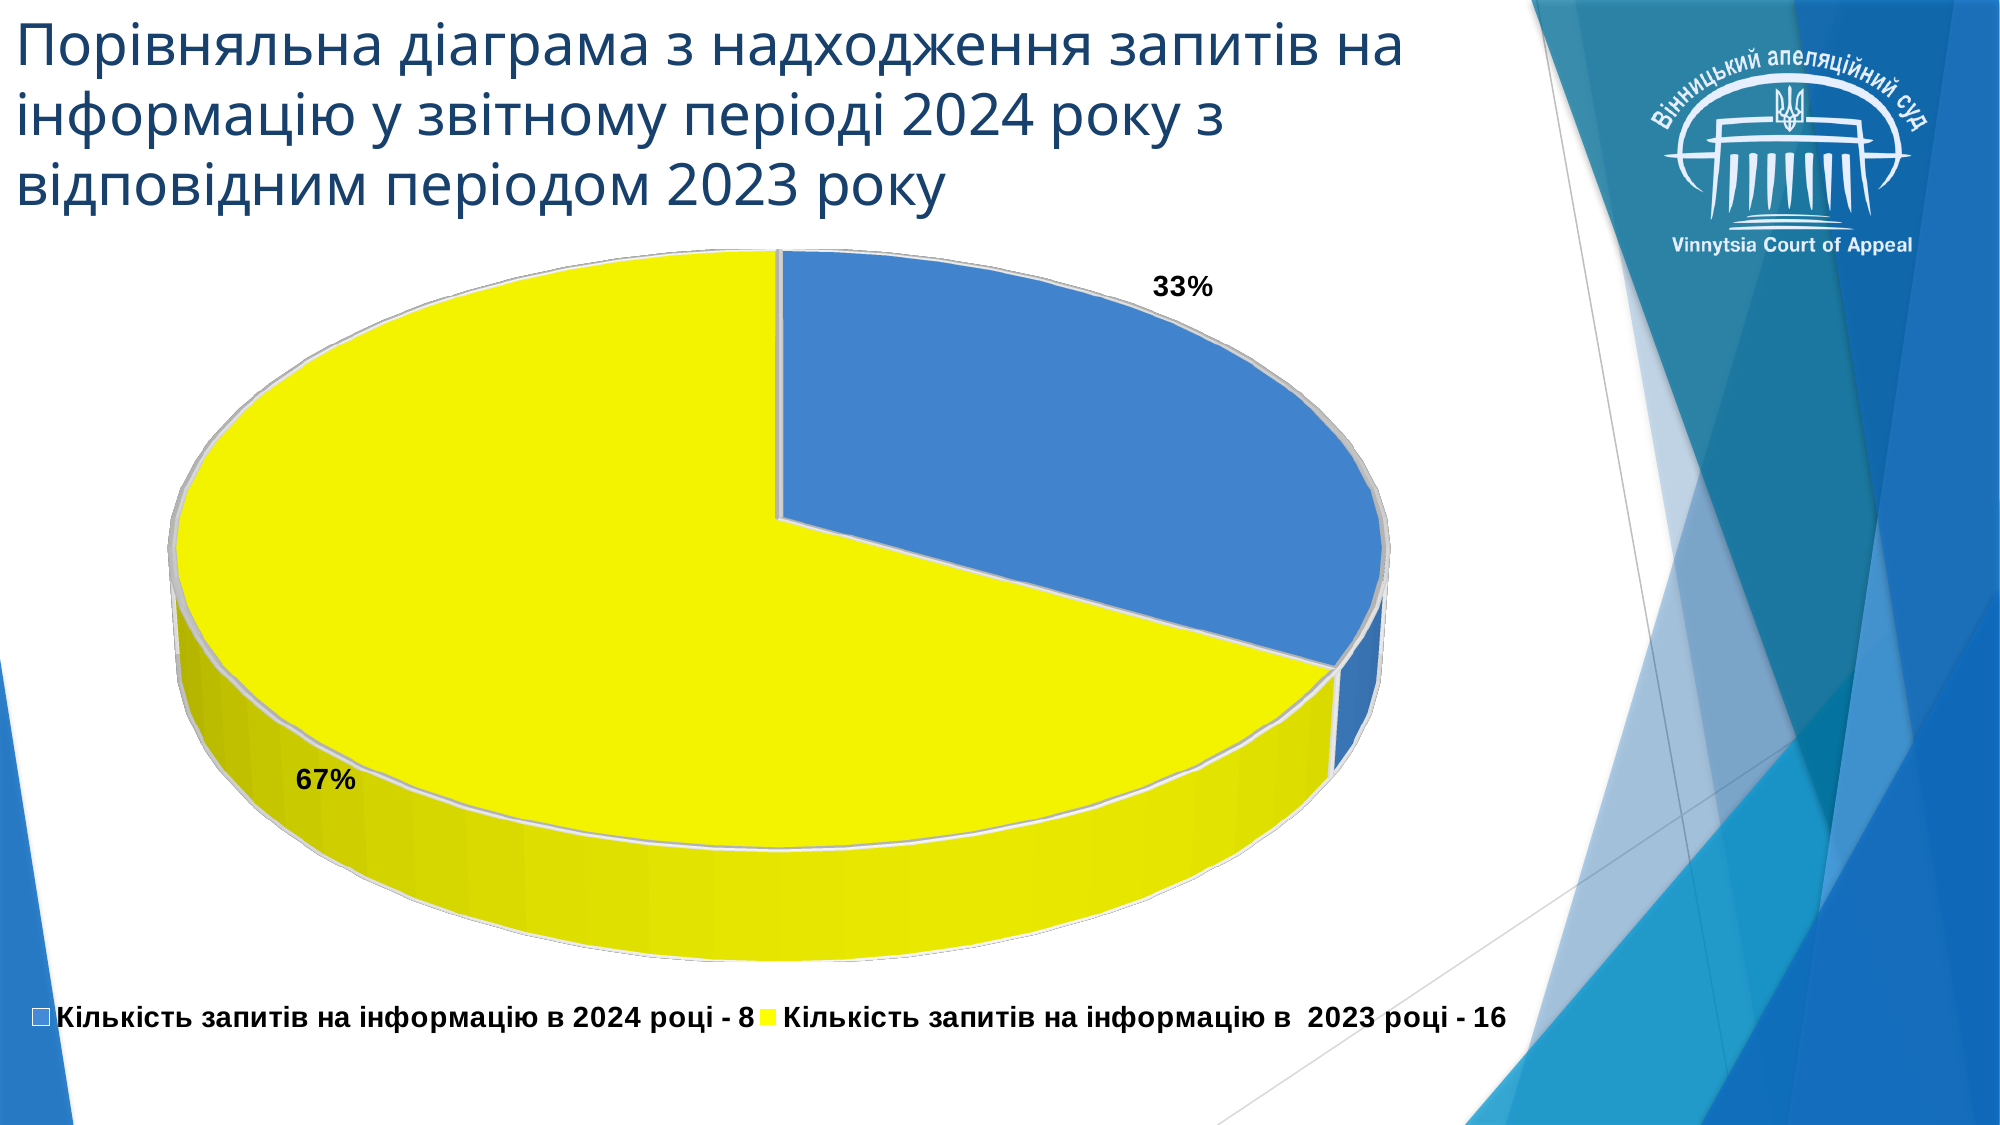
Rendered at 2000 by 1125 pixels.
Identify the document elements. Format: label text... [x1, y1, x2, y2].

picture [1620, 0, 1957, 296]
chart [9, 207, 1512, 1083]
title Порівняльна діаграма з надходження запитів на інформацію у звітному періоді 2024 року з відповідним періодом 2023 року [0, 0, 1521, 220]
